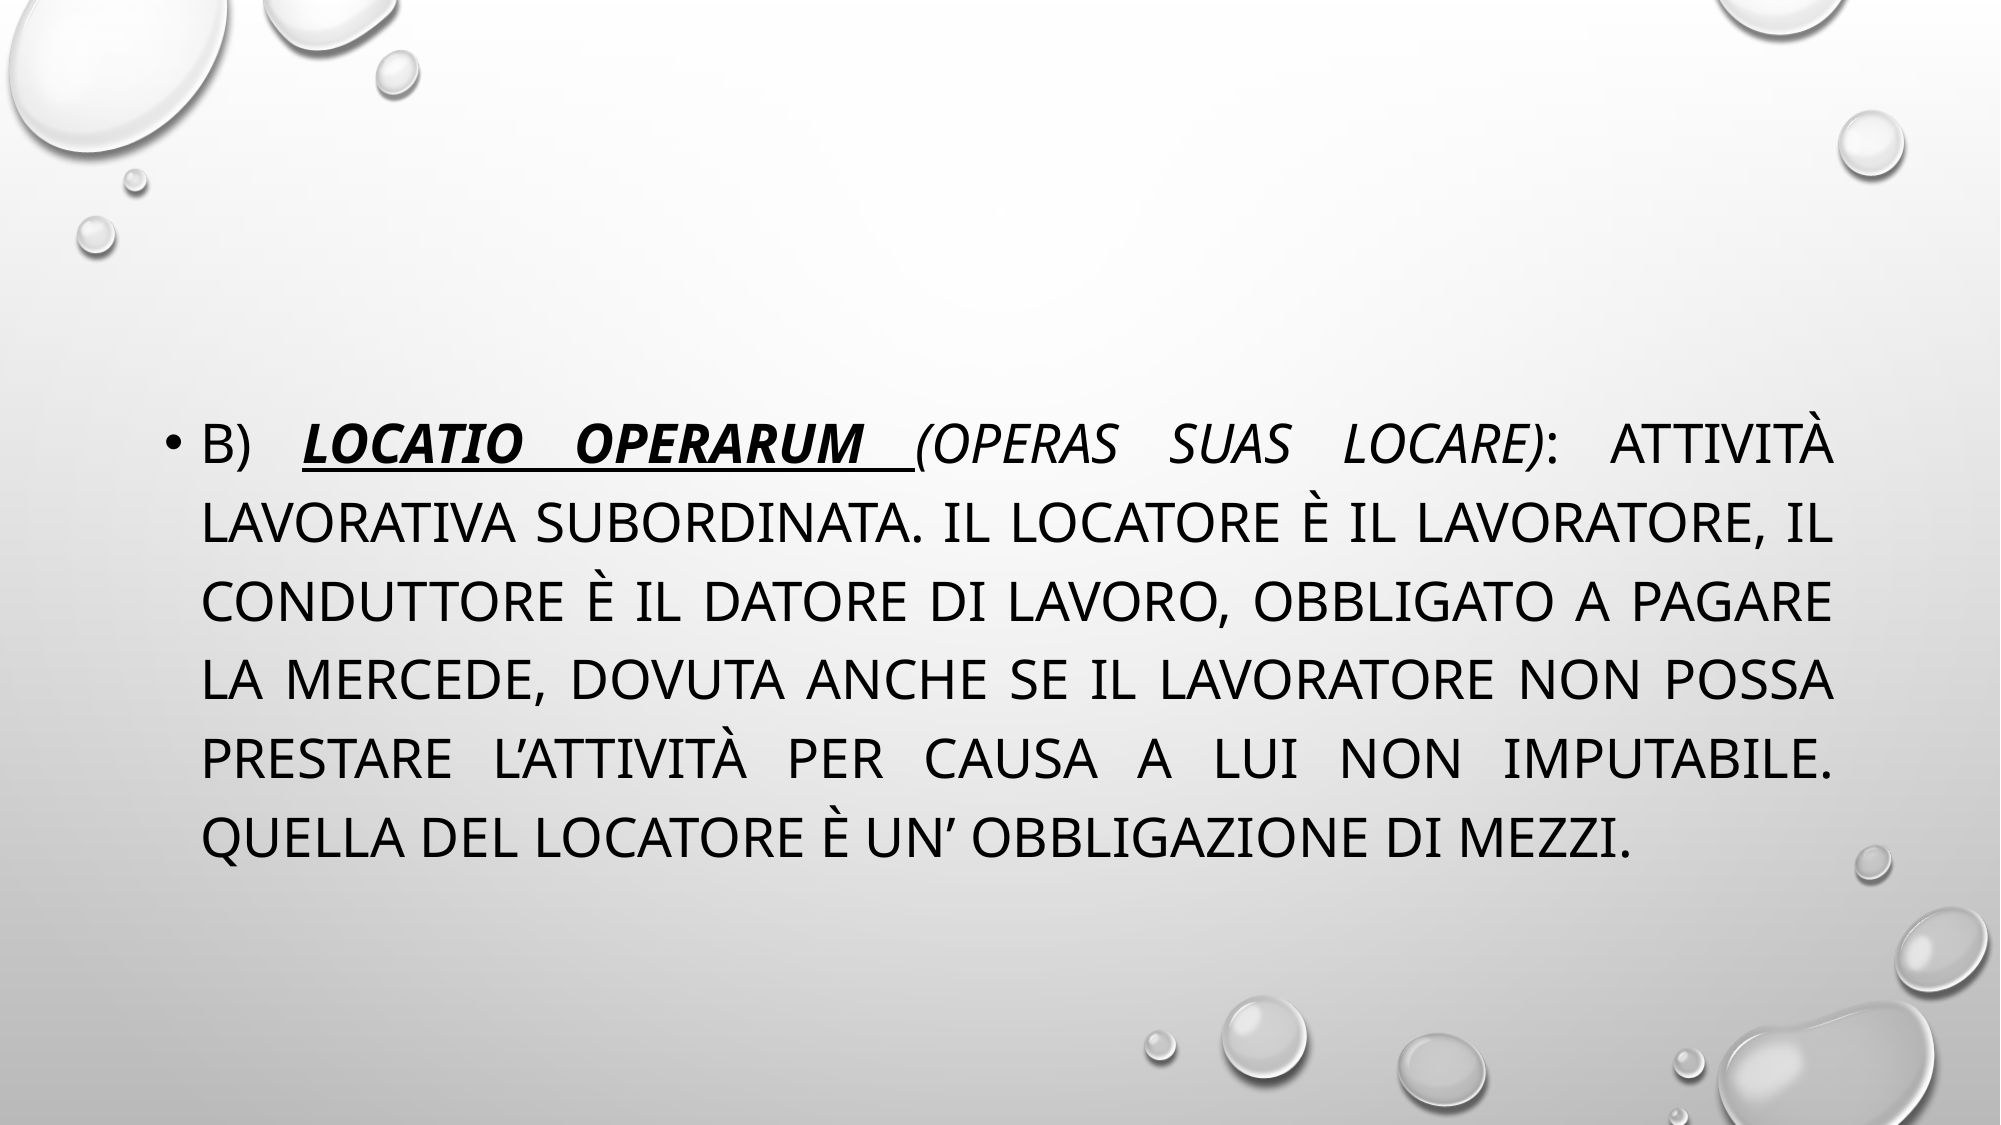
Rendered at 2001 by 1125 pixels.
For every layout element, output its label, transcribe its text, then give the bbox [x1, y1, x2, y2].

picture [0, 0, 2000, 1125]
list b) LOCATIO operarum (operas suas locare): attività lavorativa subordinata. Il locatore è il lavoratore, il conduttore è il datore di lavoro, obbligato a pagare la mercede, dovuta anche se il lavoratore non possa prestare l’attività per causa a lui non imputabile. Quella del locatore è un’ obbligazione di mezzi. [149, 388, 1850, 950]
